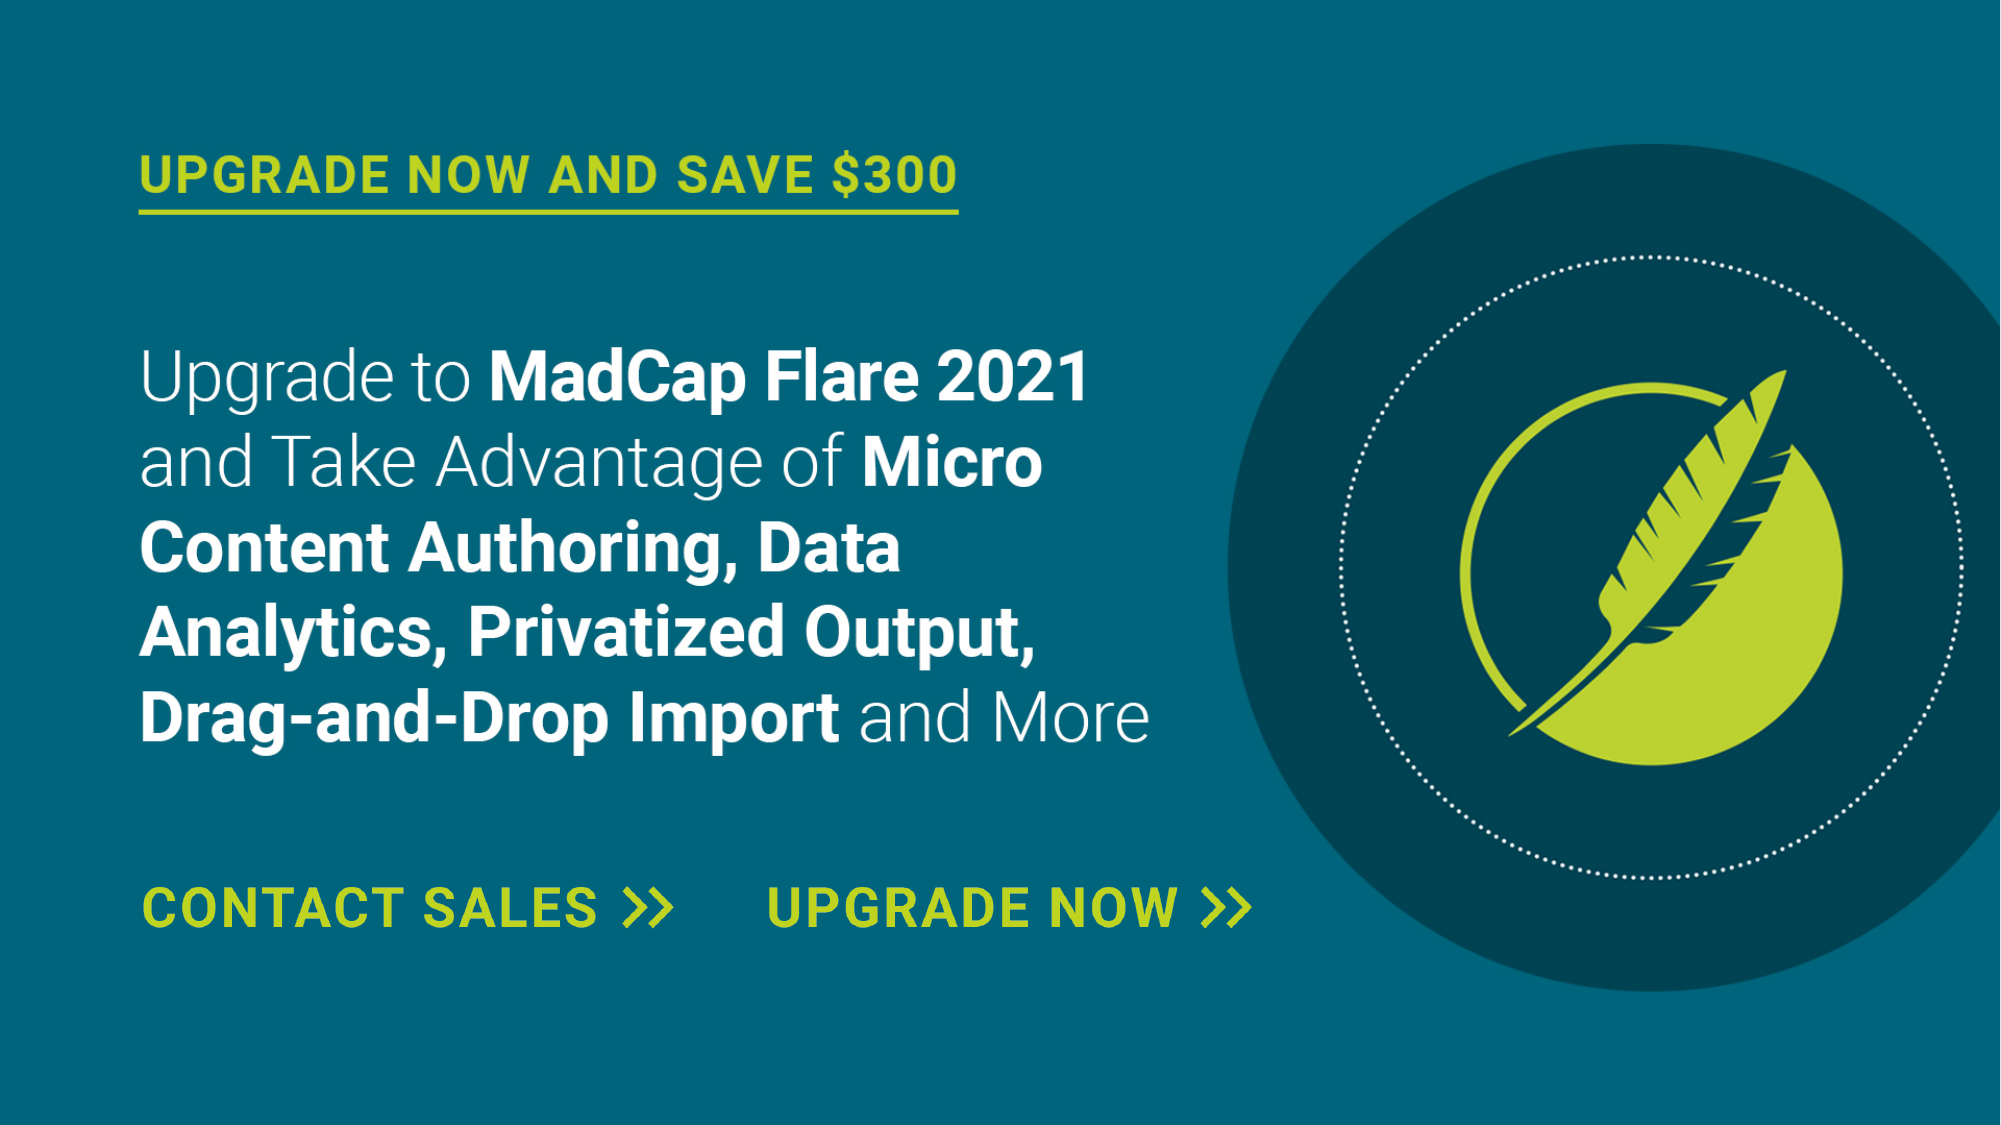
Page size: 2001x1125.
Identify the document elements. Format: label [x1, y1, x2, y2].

picture [425, 888, 453, 927]
picture [361, 617, 393, 657]
picture [353, 433, 381, 486]
picture [398, 618, 430, 656]
picture [1021, 648, 1032, 668]
picture [322, 348, 354, 401]
picture [678, 156, 707, 192]
picture [761, 522, 800, 572]
picture [460, 888, 494, 926]
picture [227, 618, 260, 656]
picture [365, 525, 388, 572]
picture [1052, 888, 1083, 926]
picture [265, 525, 287, 572]
picture [574, 703, 607, 755]
picture [142, 448, 171, 486]
picture [846, 888, 877, 927]
picture [343, 603, 355, 614]
picture [356, 703, 390, 741]
picture [658, 619, 668, 655]
picture [833, 151, 858, 198]
picture [860, 362, 881, 401]
picture [1460, 382, 1728, 712]
picture [492, 351, 546, 401]
picture [649, 888, 672, 927]
picture [144, 351, 180, 403]
picture [187, 533, 222, 572]
picture [944, 448, 977, 486]
picture [928, 449, 937, 485]
picture [823, 431, 844, 485]
picture [842, 525, 864, 572]
picture [927, 434, 939, 444]
picture [595, 448, 624, 485]
picture [628, 350, 669, 402]
picture [214, 156, 244, 193]
picture [482, 433, 512, 486]
picture [516, 618, 538, 655]
picture [628, 155, 657, 192]
picture [630, 609, 652, 656]
picture [684, 533, 718, 586]
picture [394, 689, 428, 742]
picture [673, 361, 705, 401]
picture [628, 439, 648, 486]
picture [887, 888, 916, 926]
picture [327, 156, 355, 192]
picture [823, 361, 855, 401]
picture [1509, 370, 1787, 736]
picture [646, 533, 678, 571]
picture [1006, 448, 1042, 487]
picture [1097, 701, 1114, 741]
picture [805, 533, 838, 572]
picture [711, 361, 745, 414]
picture [435, 716, 457, 723]
picture [344, 619, 354, 655]
picture [286, 156, 319, 192]
picture [436, 436, 478, 485]
picture [549, 156, 583, 193]
picture [805, 348, 815, 401]
picture [588, 348, 622, 401]
picture [558, 619, 591, 656]
picture [317, 703, 350, 742]
picture [411, 354, 431, 403]
picture [1202, 887, 1225, 927]
picture [249, 703, 284, 755]
picture [623, 888, 646, 927]
picture [212, 703, 244, 742]
picture [861, 703, 891, 742]
picture [928, 155, 955, 192]
picture [865, 436, 919, 485]
picture [1053, 703, 1088, 742]
picture [901, 703, 930, 741]
picture [458, 534, 490, 572]
picture [502, 888, 526, 926]
picture [253, 155, 281, 193]
picture [996, 692, 1045, 741]
picture [566, 888, 595, 927]
picture [922, 888, 956, 926]
picture [189, 362, 220, 414]
picture [555, 448, 585, 486]
picture [996, 609, 1018, 656]
picture [227, 362, 257, 414]
picture [140, 606, 185, 655]
picture [179, 156, 207, 192]
picture [541, 604, 553, 614]
picture [533, 703, 569, 743]
picture [373, 888, 403, 926]
picture [920, 618, 953, 670]
picture [654, 448, 683, 486]
picture [263, 888, 293, 926]
picture [657, 604, 669, 615]
picture [508, 703, 530, 741]
picture [139, 210, 958, 214]
picture [809, 888, 838, 926]
picture [751, 703, 787, 742]
picture [225, 888, 255, 926]
picture [1132, 888, 1177, 926]
picture [362, 361, 393, 401]
picture [1537, 444, 1843, 766]
picture [1118, 702, 1148, 742]
picture [633, 692, 642, 741]
picture [747, 155, 780, 192]
picture [144, 888, 174, 927]
picture [296, 888, 330, 926]
picture [937, 689, 968, 742]
picture [330, 533, 363, 572]
picture [495, 525, 516, 572]
picture [336, 888, 366, 927]
picture [958, 619, 993, 656]
picture [964, 888, 993, 926]
picture [542, 619, 552, 655]
picture [1093, 888, 1125, 927]
picture [786, 156, 811, 192]
picture [724, 564, 735, 583]
picture [817, 695, 838, 742]
picture [559, 533, 596, 572]
picture [266, 603, 277, 655]
picture [464, 692, 503, 741]
picture [884, 362, 918, 403]
picture [1060, 351, 1082, 400]
picture [600, 533, 622, 571]
picture [410, 156, 440, 192]
picture [979, 350, 1013, 401]
picture [141, 156, 171, 193]
picture [897, 156, 923, 192]
picture [675, 619, 706, 655]
picture [384, 448, 414, 486]
picture [627, 519, 638, 529]
picture [267, 362, 284, 400]
picture [770, 888, 799, 927]
picture [893, 609, 914, 656]
picture [229, 533, 261, 571]
picture [784, 447, 817, 486]
picture [312, 448, 341, 487]
picture [711, 156, 745, 192]
picture [691, 447, 722, 500]
picture [806, 605, 850, 657]
picture [188, 703, 209, 741]
picture [712, 703, 746, 755]
picture [272, 436, 310, 485]
picture [141, 521, 183, 572]
picture [749, 603, 782, 656]
picture [552, 362, 584, 401]
picture [433, 648, 444, 668]
picture [1018, 350, 1053, 400]
picture [361, 156, 387, 193]
picture [589, 156, 620, 192]
picture [1003, 888, 1027, 926]
picture [435, 362, 469, 401]
picture [520, 449, 550, 485]
picture [793, 703, 813, 741]
picture [522, 519, 554, 572]
picture [281, 609, 338, 671]
picture [183, 888, 215, 927]
picture [982, 448, 1004, 485]
picture [769, 351, 802, 401]
picture [731, 448, 762, 486]
picture [938, 350, 974, 400]
picture [867, 533, 900, 572]
picture [856, 619, 888, 656]
picture [291, 716, 311, 723]
picture [219, 433, 250, 486]
picture [595, 618, 627, 656]
picture [290, 533, 325, 572]
picture [486, 156, 529, 192]
picture [143, 692, 182, 741]
picture [182, 448, 210, 485]
picture [864, 156, 891, 192]
picture [472, 606, 510, 655]
picture [449, 156, 480, 192]
picture [652, 703, 706, 741]
picture [628, 534, 638, 571]
picture [187, 618, 220, 656]
picture [710, 618, 744, 656]
picture [535, 888, 559, 926]
picture [287, 362, 316, 401]
picture [1228, 888, 1250, 927]
picture [408, 522, 455, 571]
